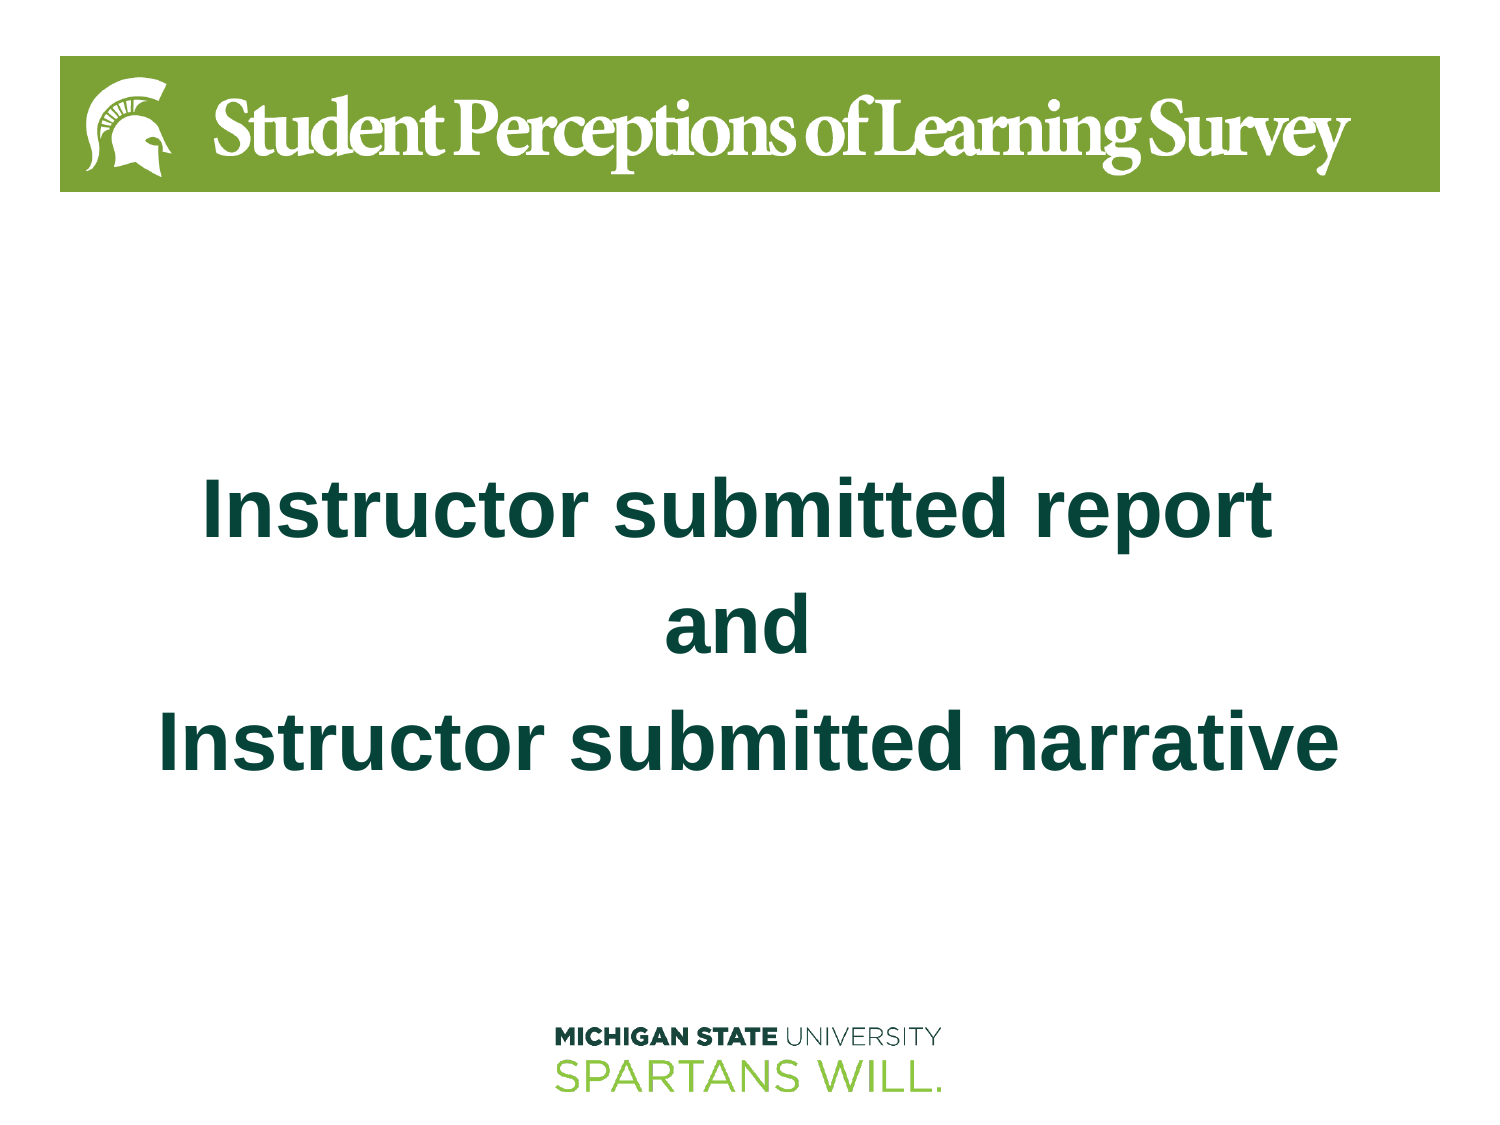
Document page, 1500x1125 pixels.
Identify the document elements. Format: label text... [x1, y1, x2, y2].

picture [555, 1027, 941, 1092]
list Instructor submitted report and Instructor submitted narrative [90, 446, 1410, 786]
picture [60, 56, 1440, 192]
